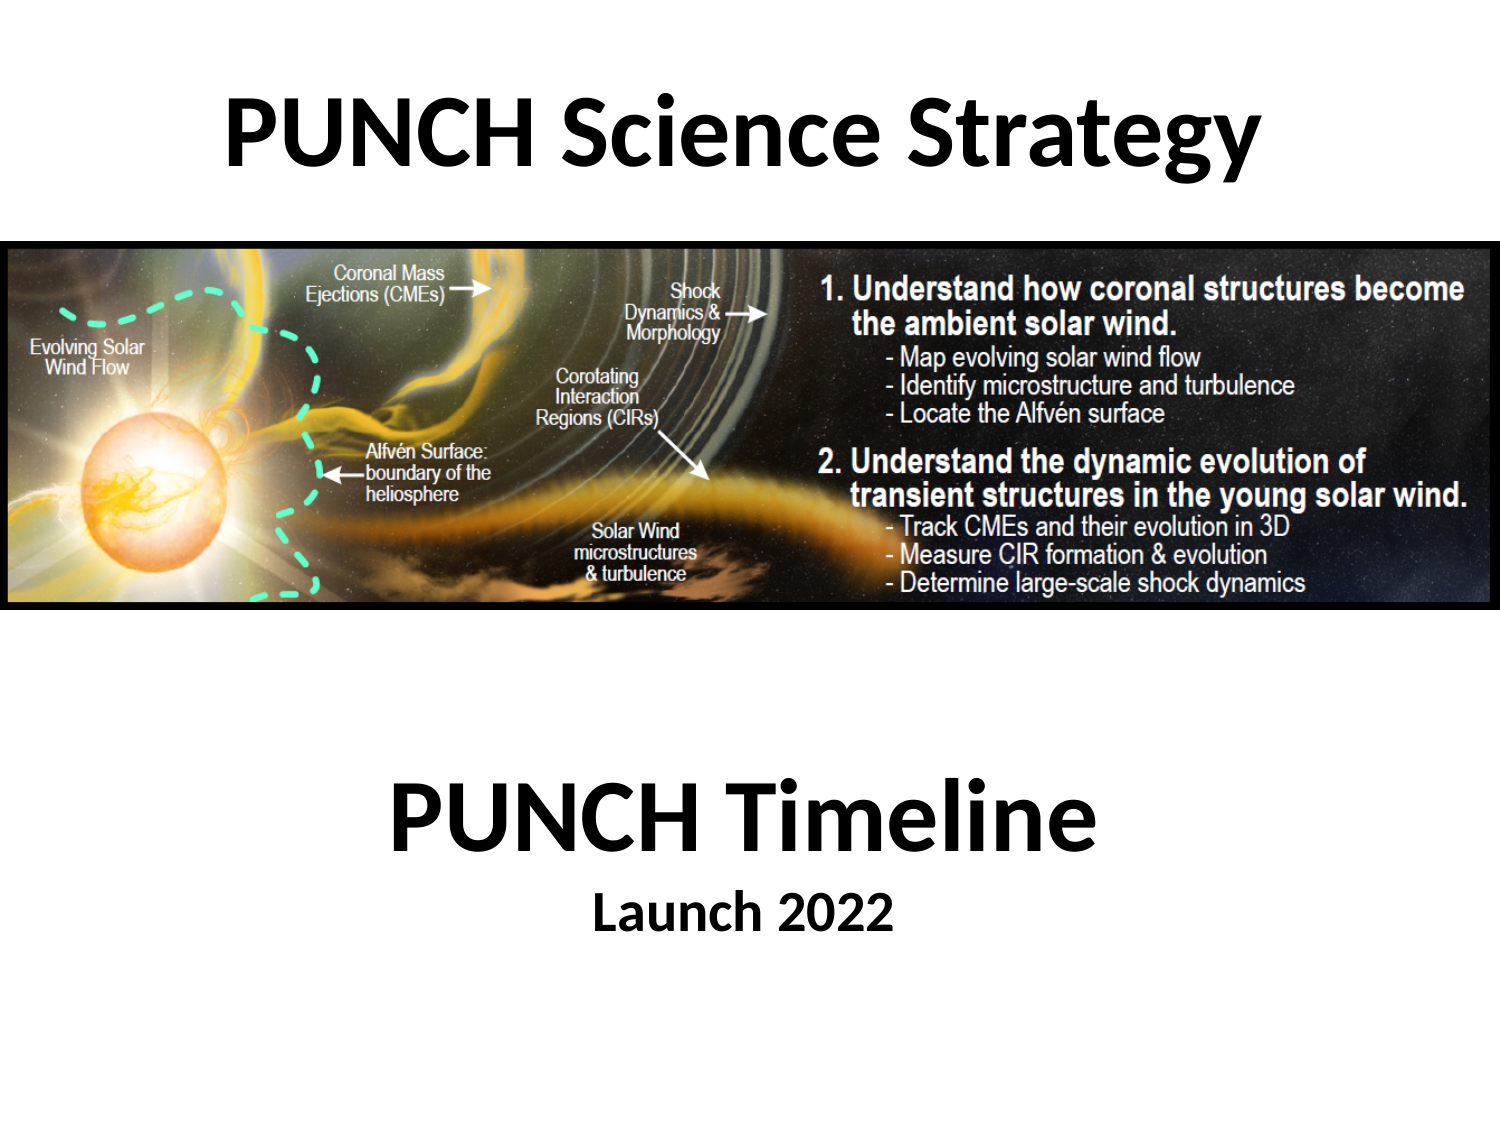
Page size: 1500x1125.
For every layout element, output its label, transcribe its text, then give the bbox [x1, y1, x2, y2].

text_box PUNCH Science Strategy [209, 54, 1279, 195]
picture [0, 241, 1500, 610]
text_box PUNCH Timeline Launch 2022 [373, 740, 1115, 950]
